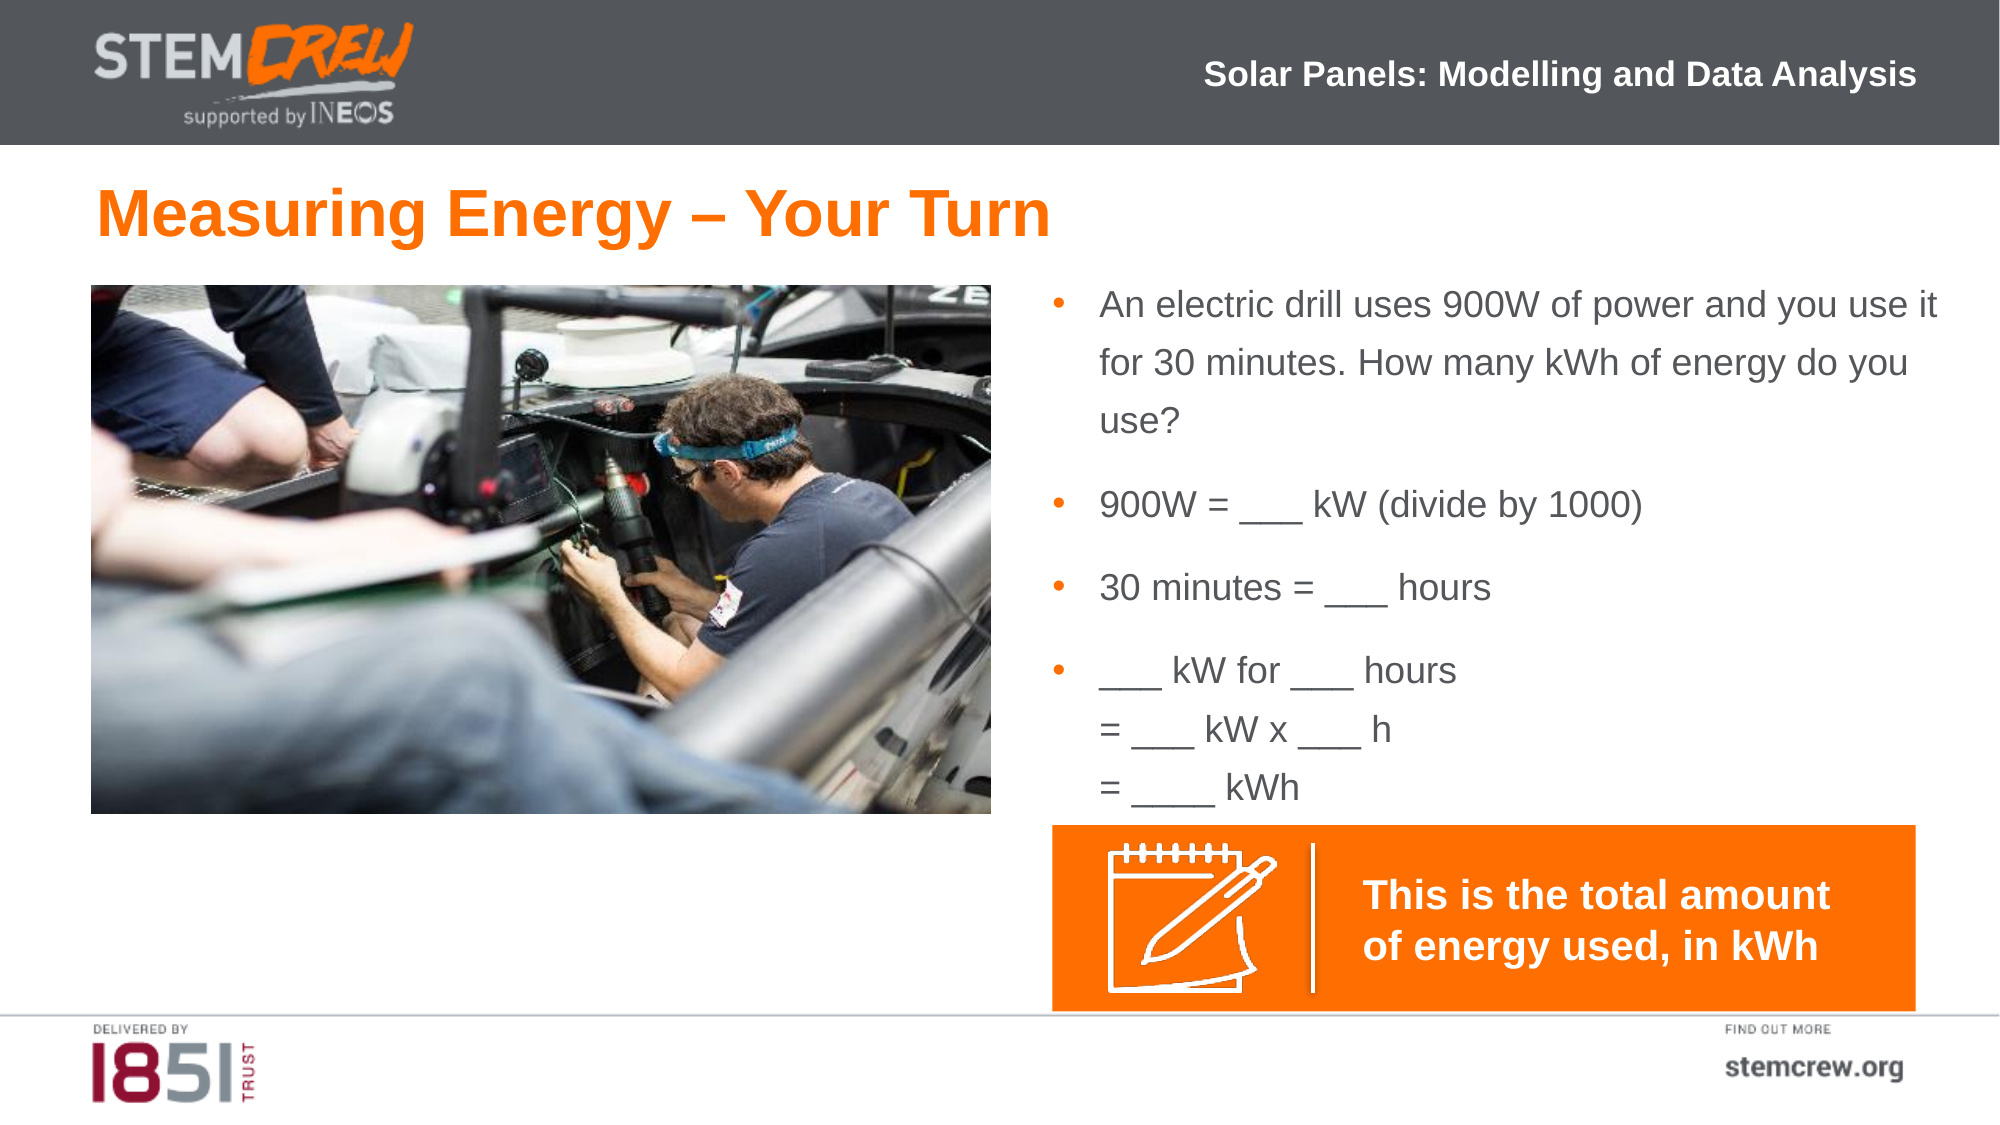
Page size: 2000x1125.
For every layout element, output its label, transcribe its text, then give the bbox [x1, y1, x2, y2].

text_box Measuring Energy – Your Turn [94, 167, 1264, 250]
picture [0, 0, 2000, 145]
text_box Solar Panels: Modelling and Data Analysis [1015, 48, 1928, 94]
text_box An electric drill uses 900W of power and you use it for 30 minutes. How many kWh of energy do you use? 900W = ___ kW (divide by 1000) 30 minutes = ___ hours ___ kW for ___ hours = ___ kW x ___ h = ____ kWh [1052, 266, 1968, 809]
picture [90, 285, 992, 814]
picture [0, 1012, 2000, 1125]
text_box This is the total amount of energy used, in kWh [1052, 825, 1916, 1012]
picture [1107, 843, 1278, 994]
